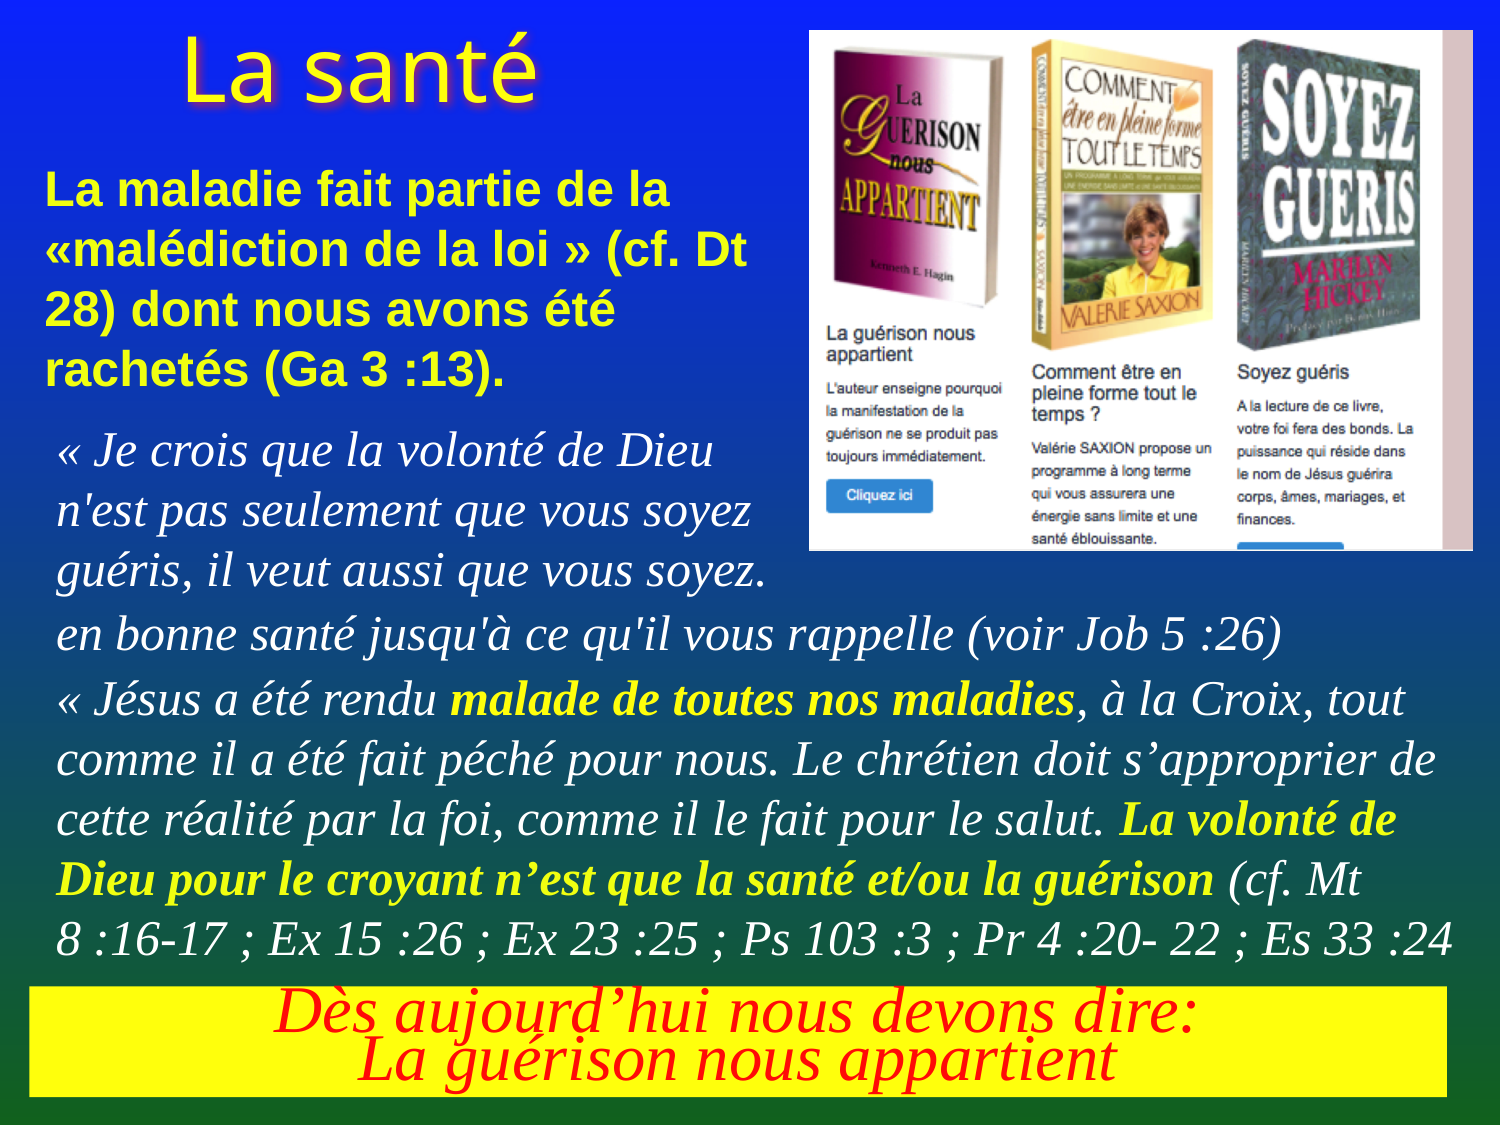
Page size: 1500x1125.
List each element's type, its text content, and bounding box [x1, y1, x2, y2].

text_box « Je crois que la volonté de Dieu n'est pas seulement que vous soyez guéris, il veut aussi que vous soyez. [41, 408, 786, 593]
list La maladie fait partie de la «malédiction de la loi » (cf. Dt 28) dont nous avons été rachetés (Ga 3 :13). [29, 149, 803, 398]
text_box « Jésus a été rendu malade de toutes nos maladies, à la Croix, tout comme il a été fait péché pour nous. Le chrétien doit s’approprier de cette réalité par la foi, comme il le fait pour le salut. La volonté de Dieu pour le croyant n’est que la santé et/ou la guérison (cf. Mt 8 :16-17 ; Ex 15 :26 ; Ex 23 :25 ; Ps 103 :3 ; Pr 4 :20- 22 ; Es 33 :24 [41, 657, 1483, 973]
picture [808, 30, 1473, 552]
text_box en bonne santé jusqu'à ce qu'il vous rappelle (voir Job 5 :26) [41, 593, 1447, 668]
title La santé [0, 0, 998, 160]
text_box Dès aujourd’hui nous devons dire: La guérison nous appartient [29, 986, 1447, 1098]
